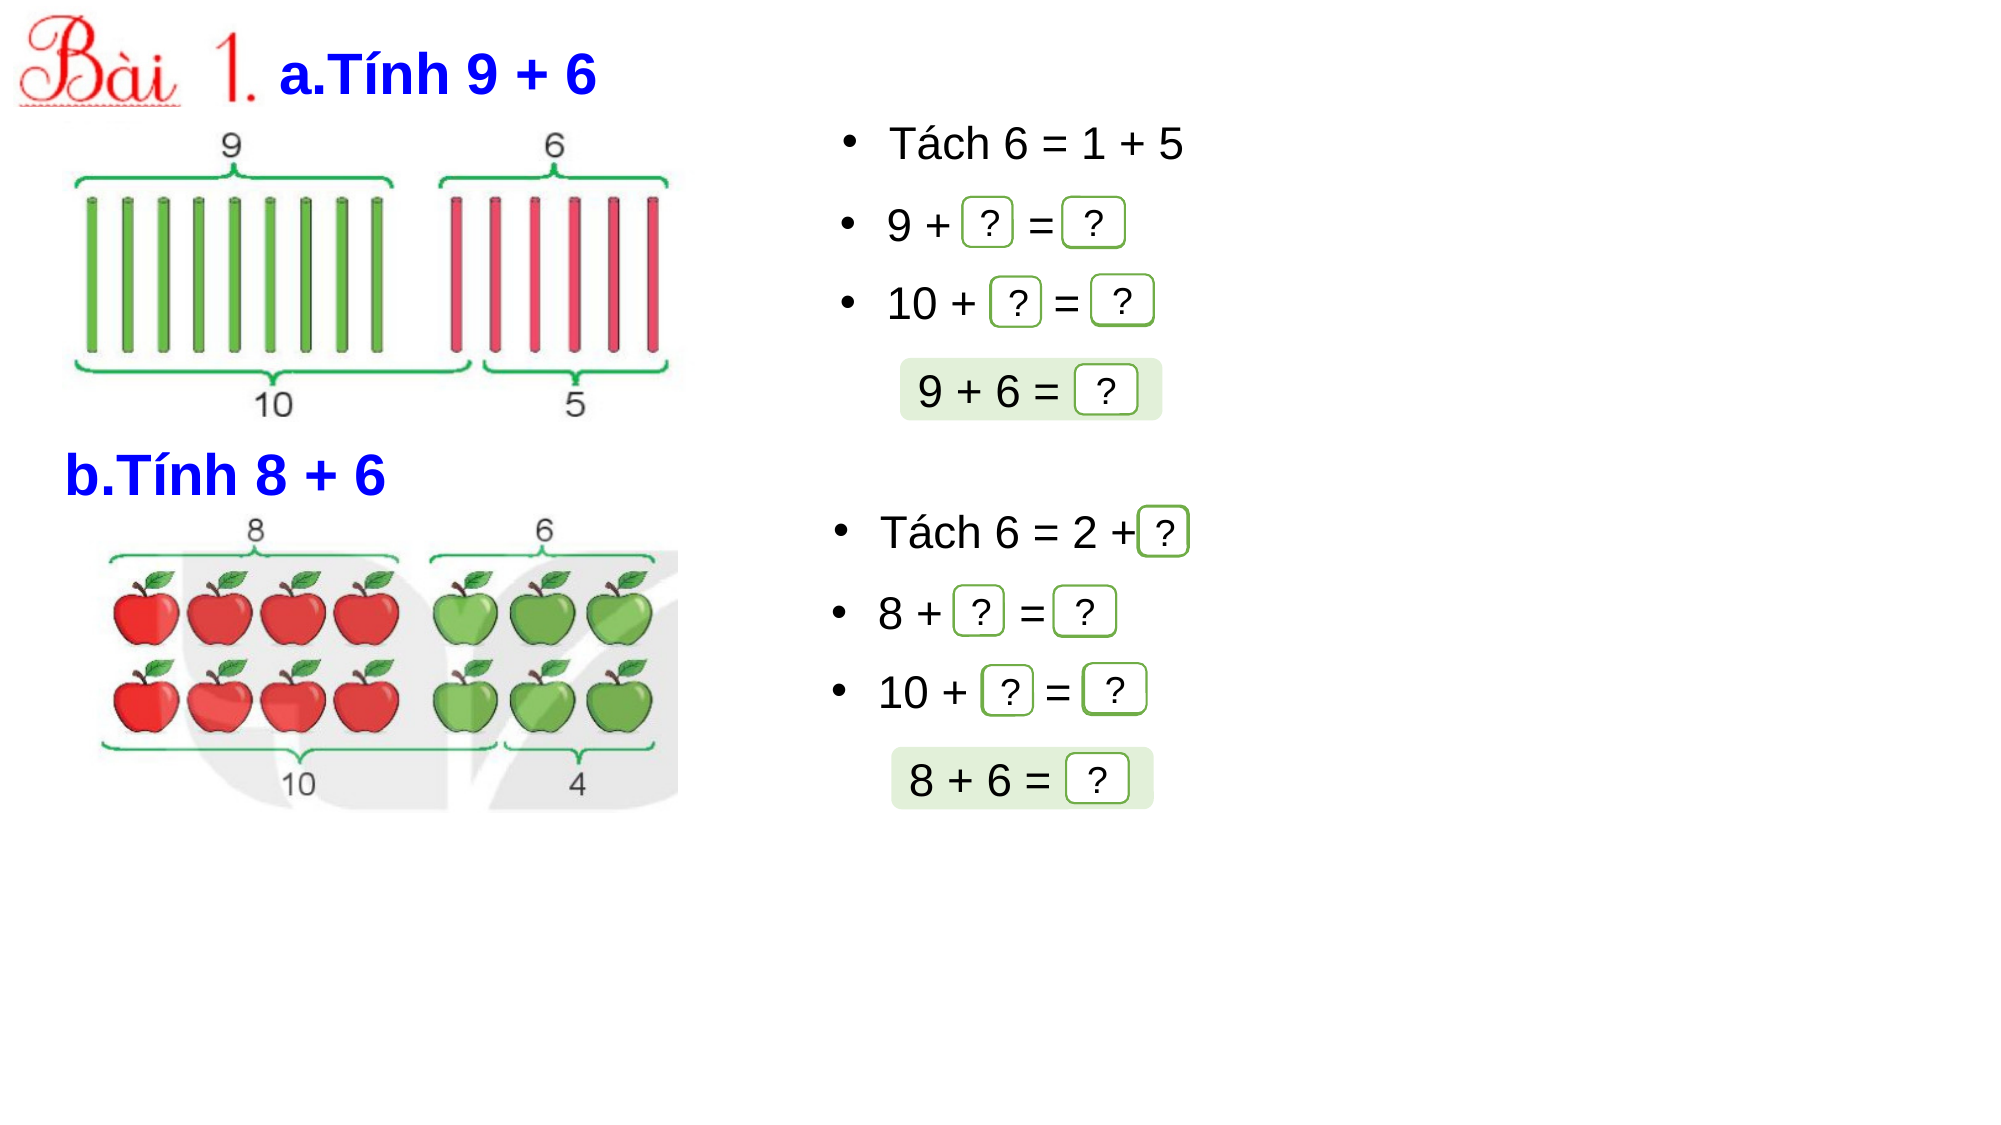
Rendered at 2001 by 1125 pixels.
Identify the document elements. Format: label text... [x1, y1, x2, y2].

text_box b.Tính 8 + 6 [49, 420, 479, 524]
text_box Tách 6 = 1 + 5 [827, 106, 1200, 176]
title a.Tính 9 + 6 [264, 23, 693, 121]
picture [89, 513, 678, 813]
text_box ? [981, 664, 1035, 717]
text_box 10 + 5 = 15 [824, 266, 1188, 337]
text_box ? [1073, 363, 1139, 416]
text_box 8 + 2 = 10 [816, 576, 1179, 647]
text_box ? [952, 584, 1005, 637]
text_box 10 + 4 = 14 [816, 655, 1179, 725]
text_box Tách 6 = 2 + 4 [818, 495, 1191, 565]
picture [13, 6, 265, 107]
text_box 9 + 6 = 15 [898, 356, 1164, 422]
text_box 8 + 6 = 14 [890, 745, 1155, 811]
text_box ? [1065, 752, 1130, 805]
text_box ? [1090, 273, 1155, 326]
picture [62, 121, 707, 422]
text_box ? [1061, 195, 1126, 248]
text_box ? [1083, 662, 1148, 715]
text_box 9 + 1 = 10 [824, 187, 1188, 258]
text_box ? [961, 195, 1014, 248]
text_box ? [989, 275, 1043, 328]
text_box [1137, 504, 1190, 557]
text_box ? [1052, 584, 1118, 637]
